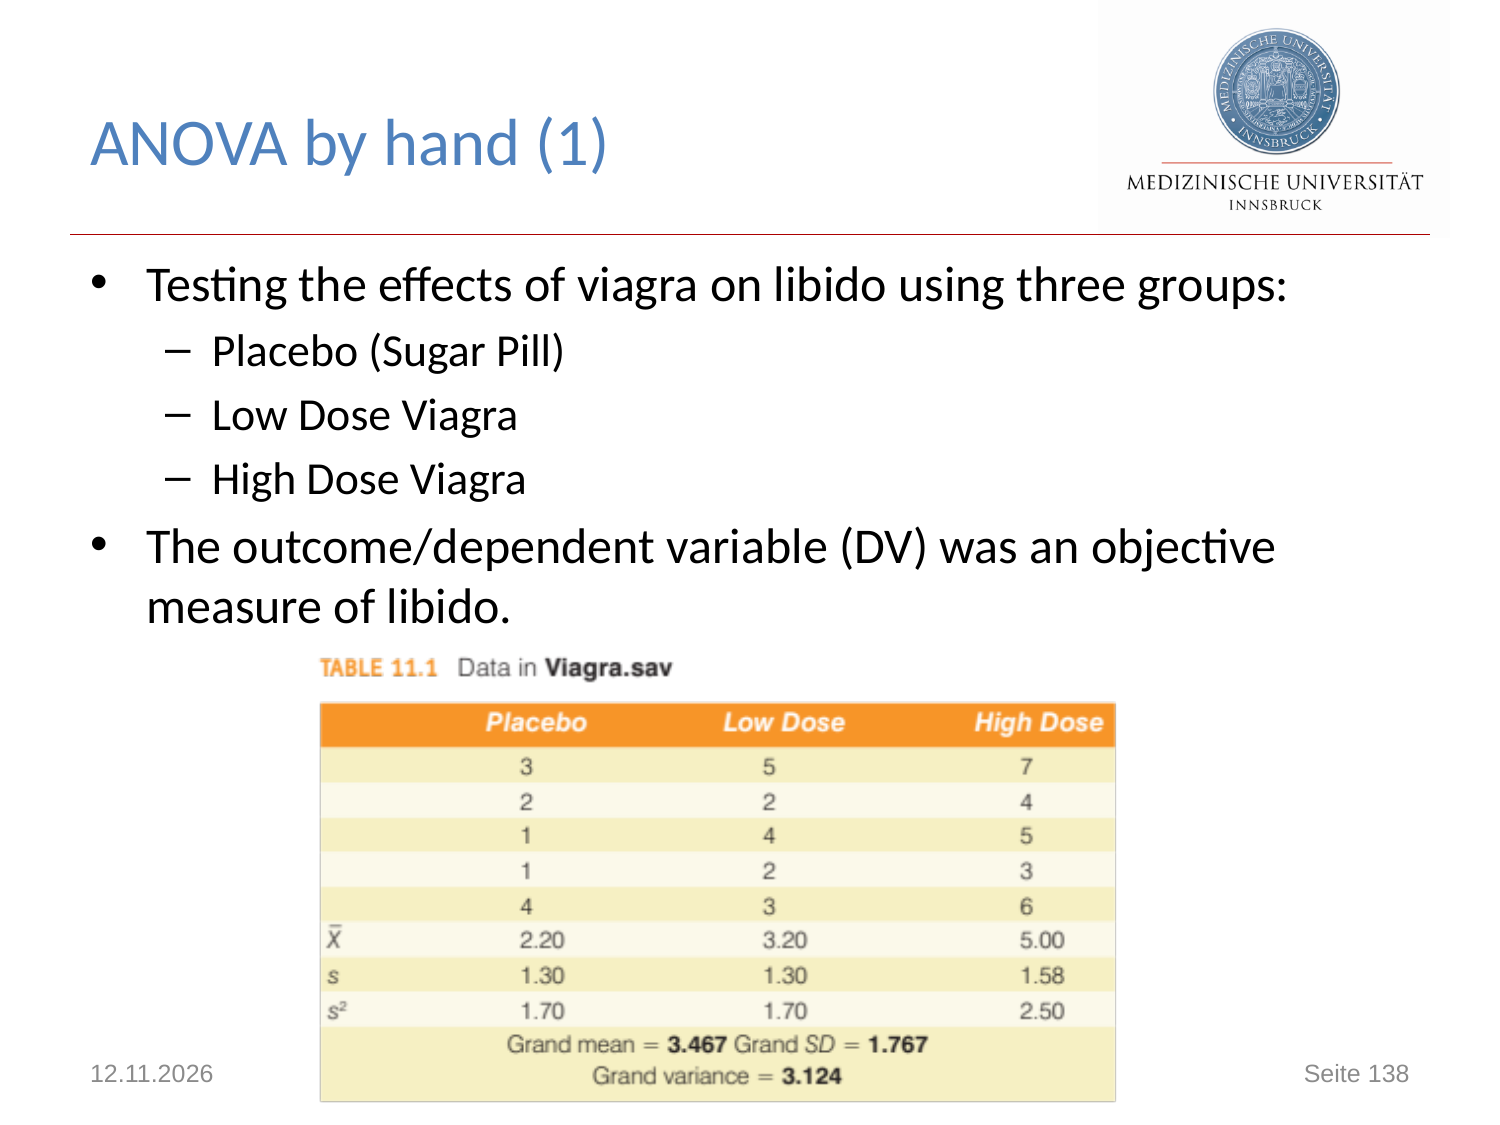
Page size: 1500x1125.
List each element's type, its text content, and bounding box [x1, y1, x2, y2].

picture [1098, 0, 1450, 238]
picture [300, 644, 1120, 1114]
slide_number Seite 138 [1124, 1042, 1425, 1103]
title ANOVA by hand (1) [75, 45, 1090, 233]
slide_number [75, 1042, 295, 1103]
list Testing the effects of viagra on libido using three groups: Placebo (Sugar Pill) Low Dose Viagra High Dose Viagra The outcome/dependent variable (DV) was an objective measure of libido. [75, 243, 1425, 1024]
